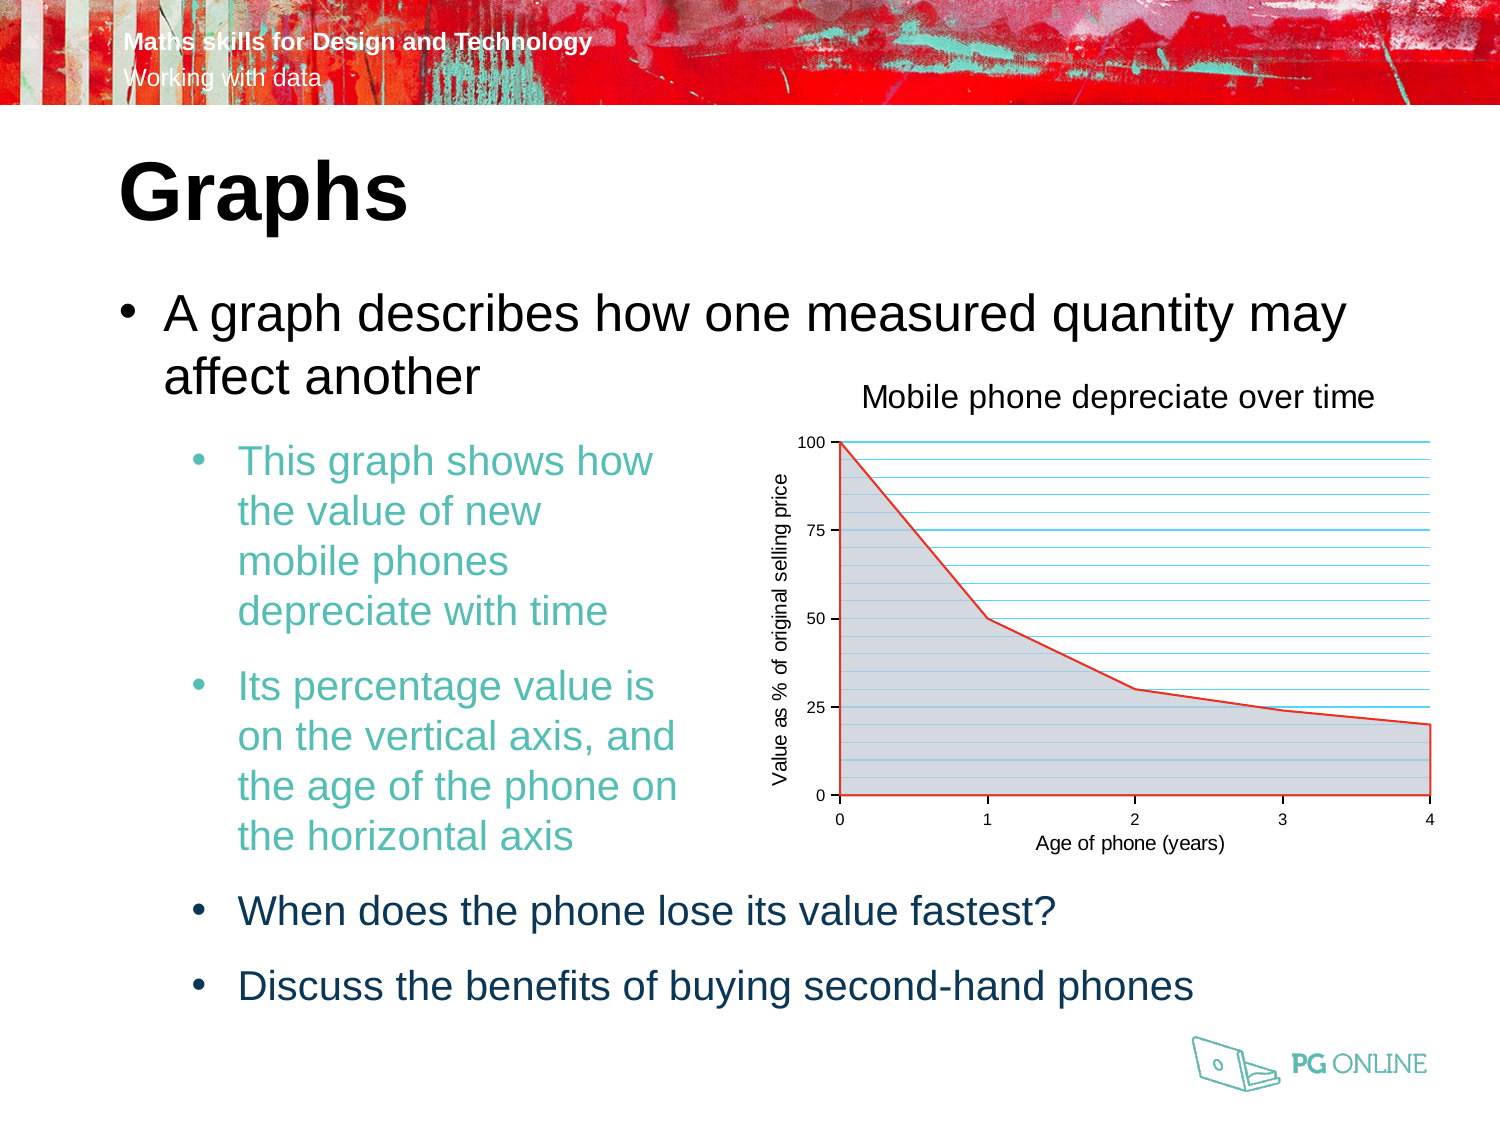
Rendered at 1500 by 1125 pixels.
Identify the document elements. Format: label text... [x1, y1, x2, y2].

list A graph describes how one measured quantity may affect another This graph shows how the value of new mobile phones depreciate with time Its percentage value is on the vertical axis, and the age of the phone on the horizontal axis When does the phone lose its value fastest? Discuss the benefits of buying second-hand phones [118, 279, 1398, 847]
picture [0, 0, 1500, 105]
picture [1191, 1036, 1427, 1092]
list Graphs [118, 148, 1401, 259]
chart [761, 368, 1458, 867]
